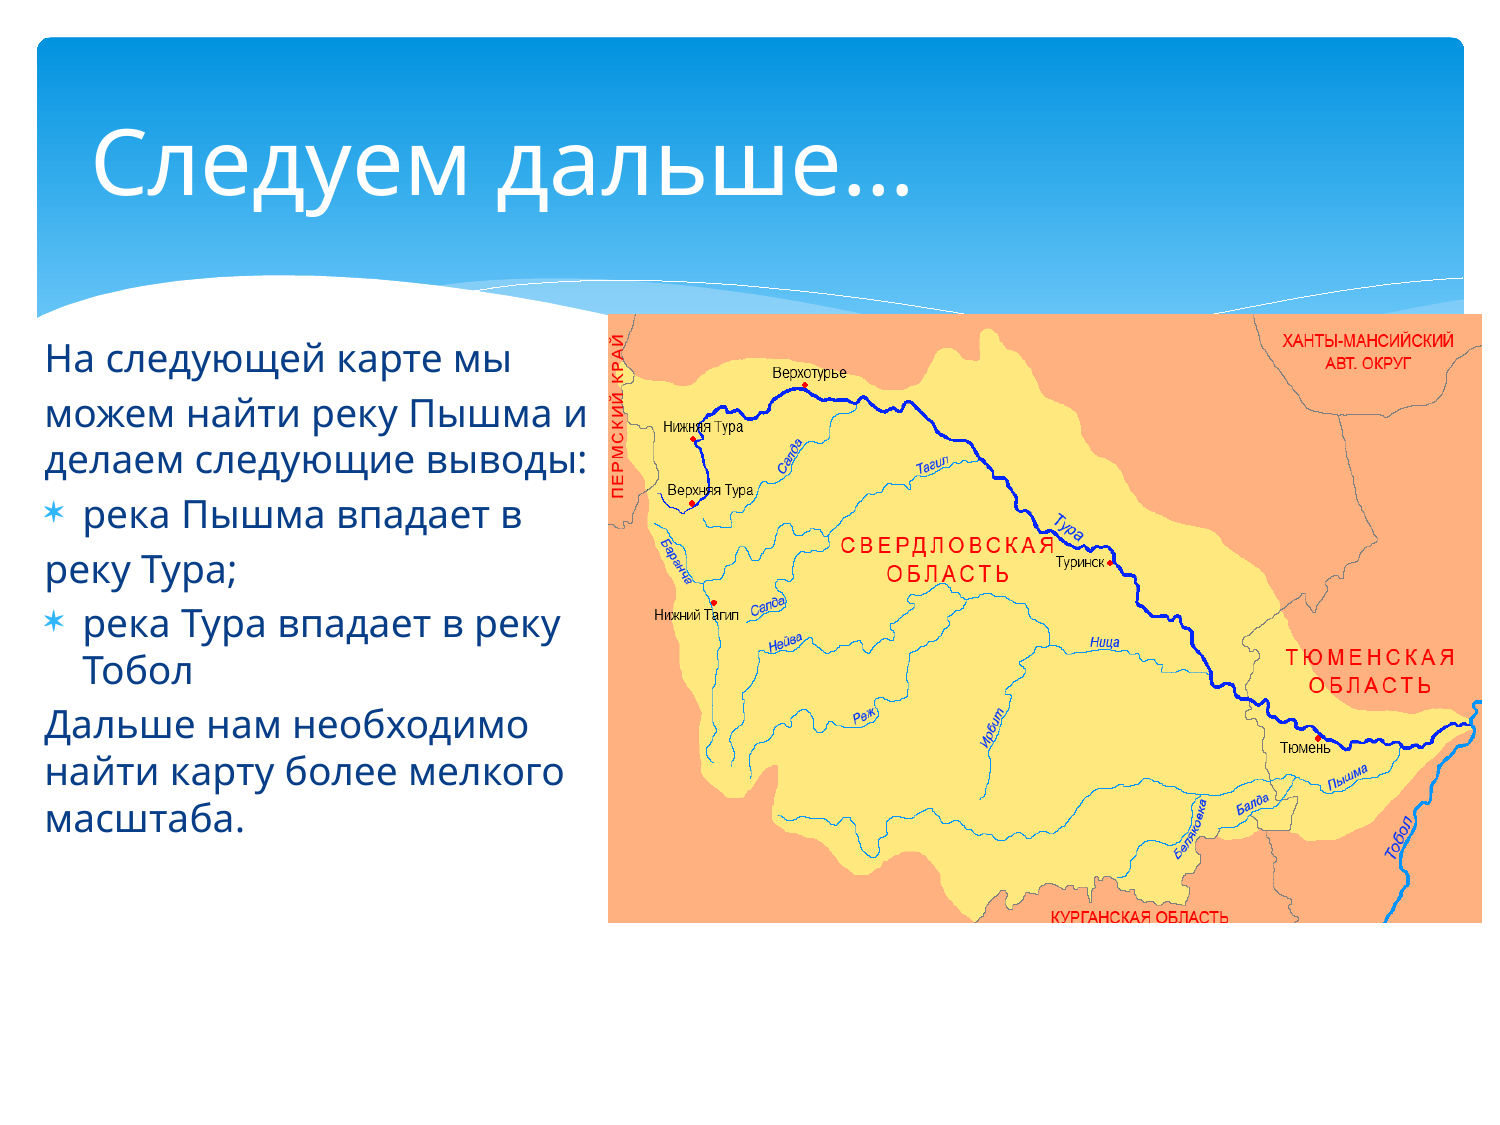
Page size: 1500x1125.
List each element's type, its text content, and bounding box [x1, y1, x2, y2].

list На следующей карте мы можем найти реку Пышма и делаем следующие выводы: река Пышма впадает в реку Тура; река Тура впадает в реку Тобол Дальше нам необходимо найти карту более мелкого масштаба. [29, 326, 602, 892]
title Следуем дальше… [75, 55, 1425, 261]
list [608, 314, 1482, 923]
